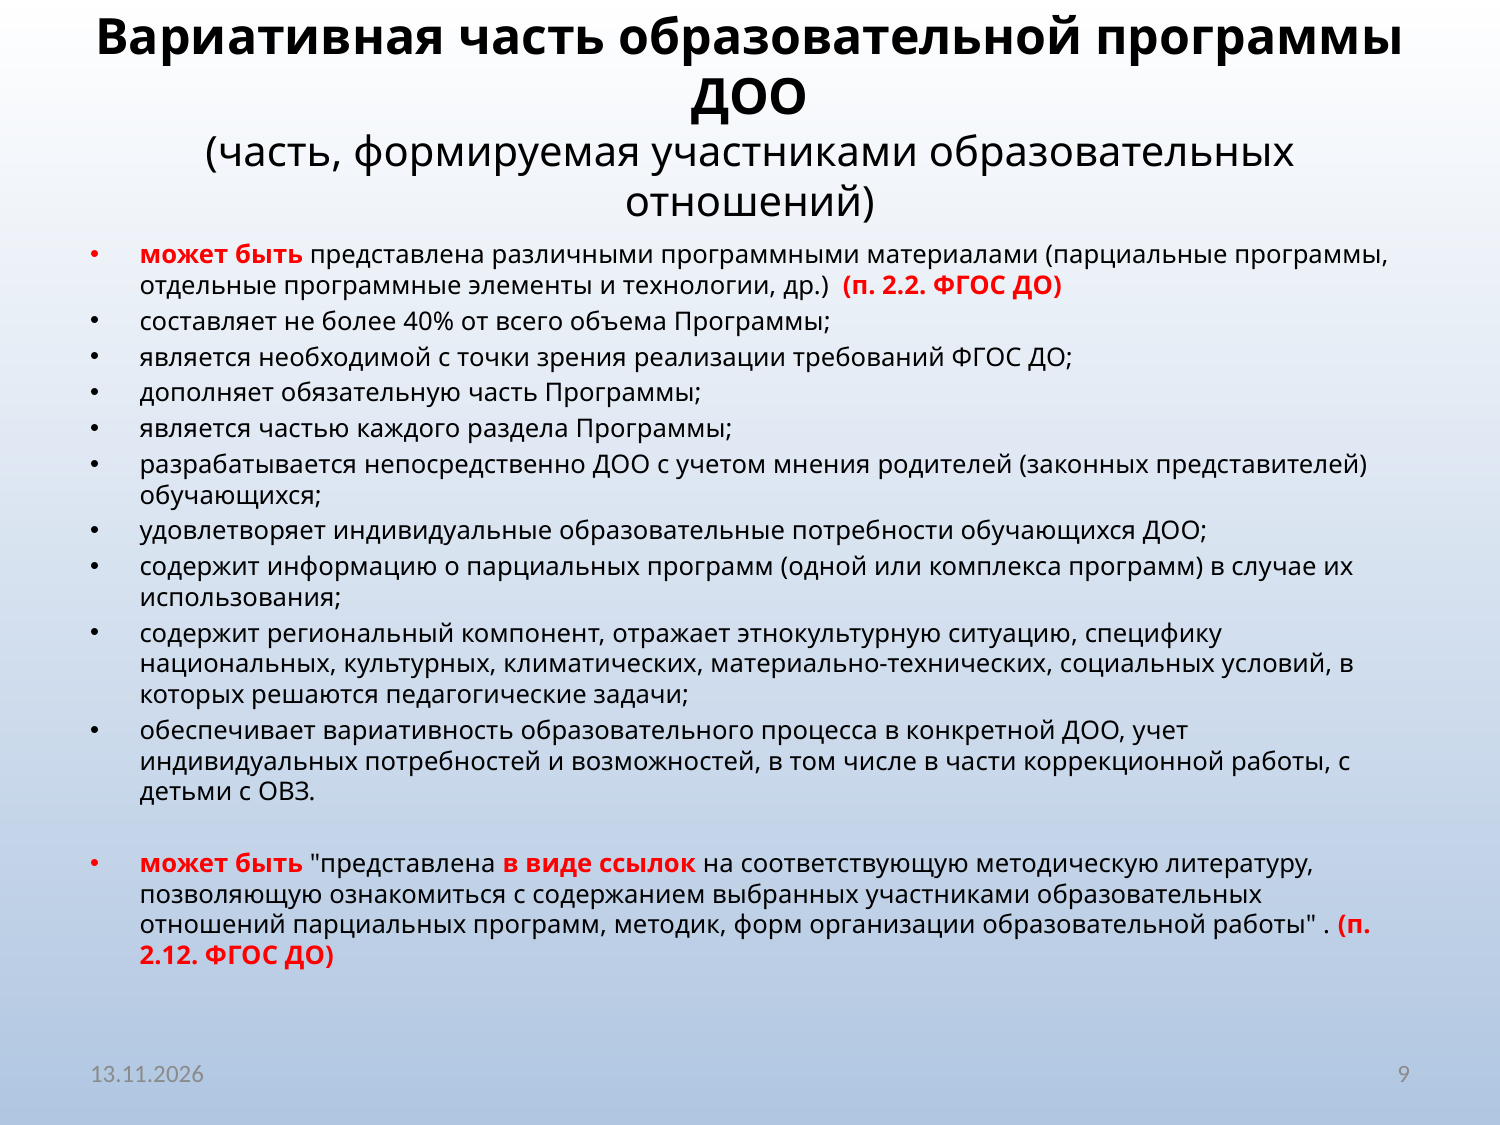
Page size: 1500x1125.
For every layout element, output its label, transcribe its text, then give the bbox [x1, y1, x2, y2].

slide_number 9 [1074, 1042, 1425, 1103]
list может быть представлена различными программными материалами (парциальные программы, отдельные программные элементы и технологии, др.) (п. 2.2. ФГОС ДО) составляет не более 40% от всего объема Программы; является необходимой с точки зрения реализации требований ФГОС ДО; дополняет обязательную часть Программы; является частью каждого раздела Программы; разрабатывается непосредственно ДОО с учетом мнения родителей (законных представителей) обучающихся; удовлетворяет индивидуальные образовательные потребности обучающихся ДОО; содержит информацию о парциальных программ (одной или комплекса программ) в случае их использования; содержит региональный компонент, отражает этнокультурную ситуацию, специфику национальных, культурных, климатических, материально-технических, социальных условий, в которых решаются педагогические задачи; обеспечивает вариативность образовательного процесса в конкретной ДОО, учет индивидуальных потребностей и возможностей, в том числе в части коррекционной работы, с детьми с ОВЗ. может быть "представлена в виде ссылок на соответствующую методическую литературу, позволяющую ознакомиться с содержанием выбранных участниками образовательных отношений парциальных программ, методик, форм организации образовательной работы" . (п. 2.12. ФГОС ДО) [75, 208, 1425, 1005]
title Вариативная часть образовательной программы ДОО (часть, формируемая участниками образовательных отношений) [75, 45, 1425, 185]
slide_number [75, 1042, 425, 1103]
